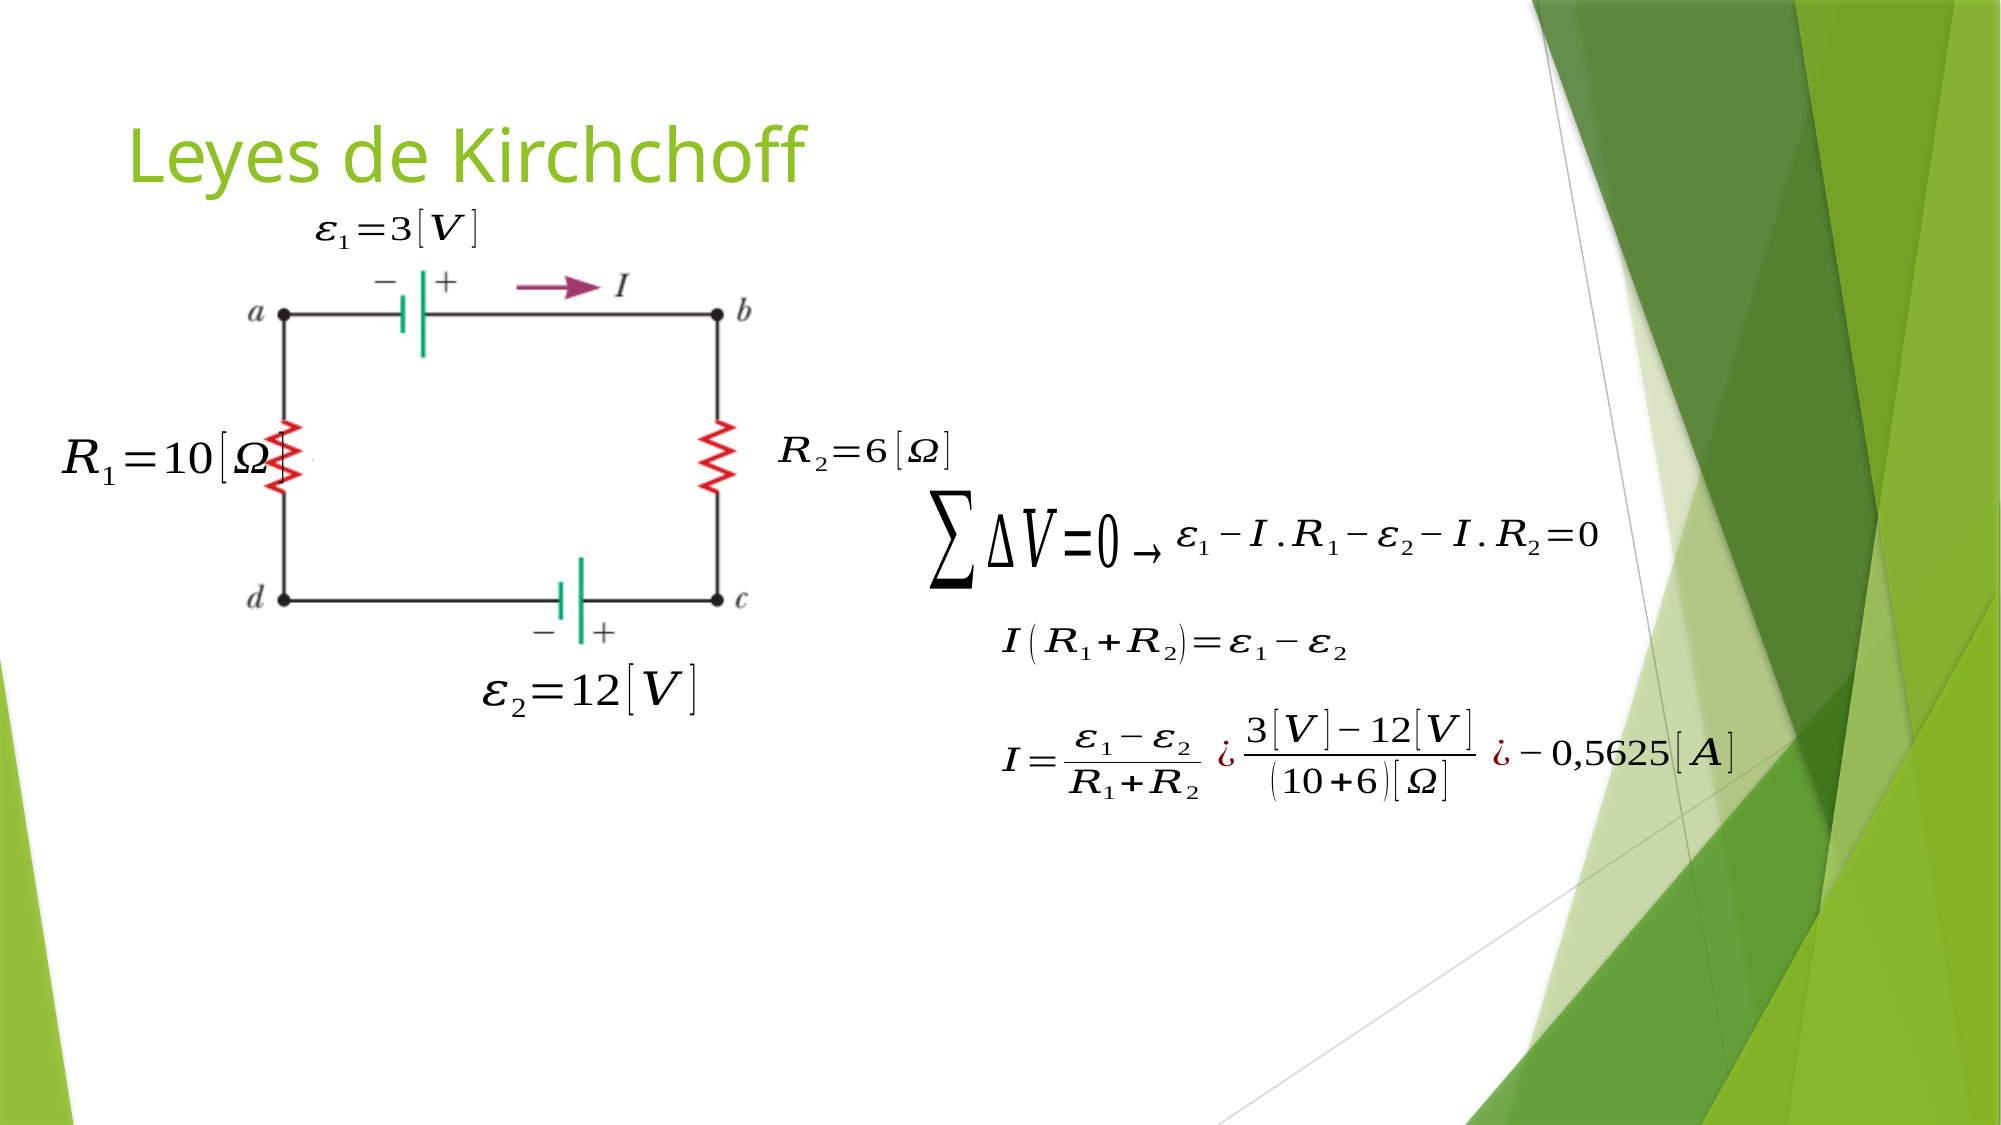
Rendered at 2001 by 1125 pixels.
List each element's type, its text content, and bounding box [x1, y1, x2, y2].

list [232, 258, 777, 654]
title Leyes de Kirchchoff [111, 99, 1522, 317]
